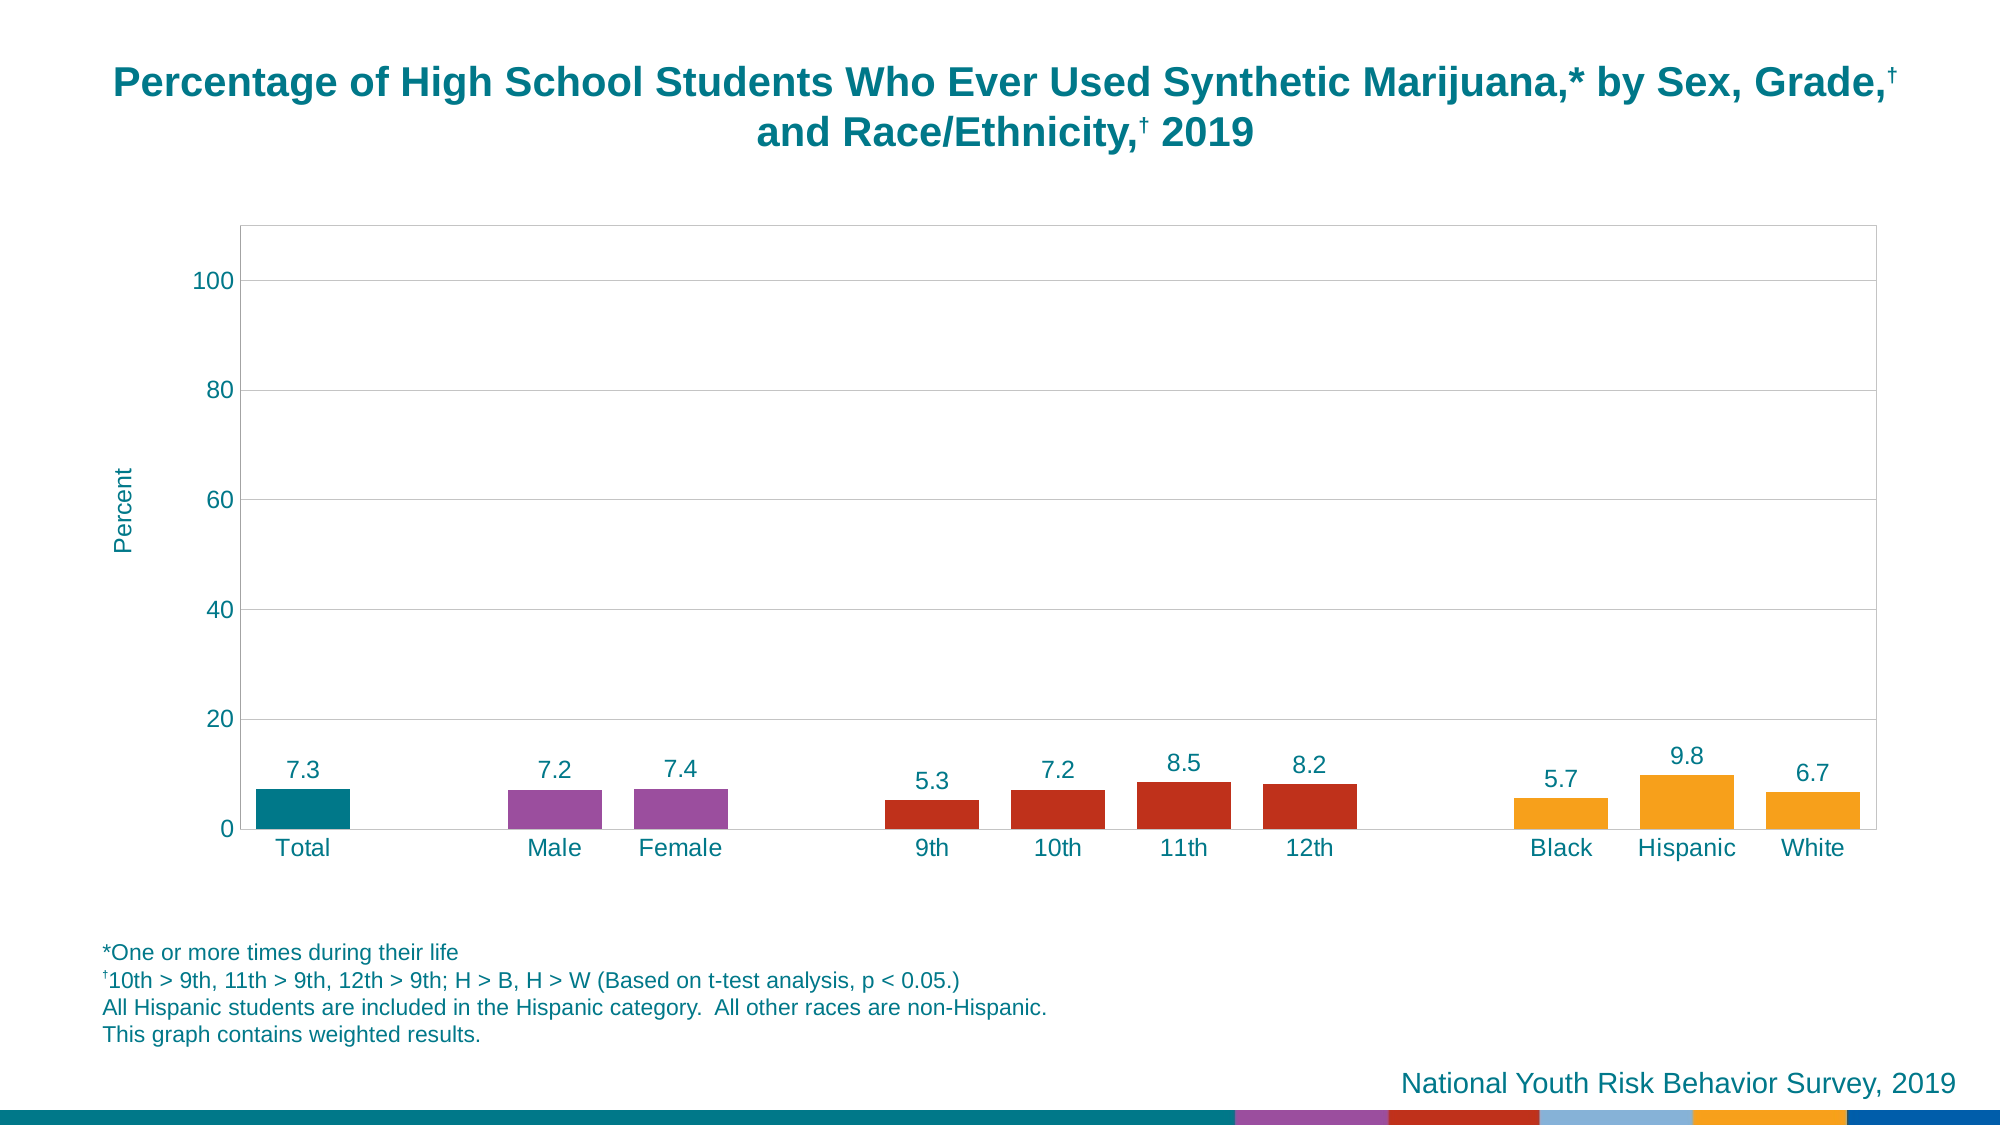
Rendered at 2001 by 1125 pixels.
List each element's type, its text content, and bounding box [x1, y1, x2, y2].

chart [87, 212, 1913, 876]
title Percentage of High School Students Who Ever Used Synthetic Marijuana,* by Sex, Grade,† and Race/Ethnicity,† 2019 [73, 47, 1938, 251]
picture [0, 1110, 2000, 1125]
text_box National Youth Risk Behavior Survey, 2019 [562, 1057, 1972, 1108]
text_box *One or more times during their life †10th > 9th, 11th > 9th, 12th > 9th; H > B, H > W (Based on t-test analysis, p < 0.05.) All Hispanic students are included in the Hispanic category. All other races are non-Hispanic. This graph contains weighted results. [87, 930, 1913, 1055]
